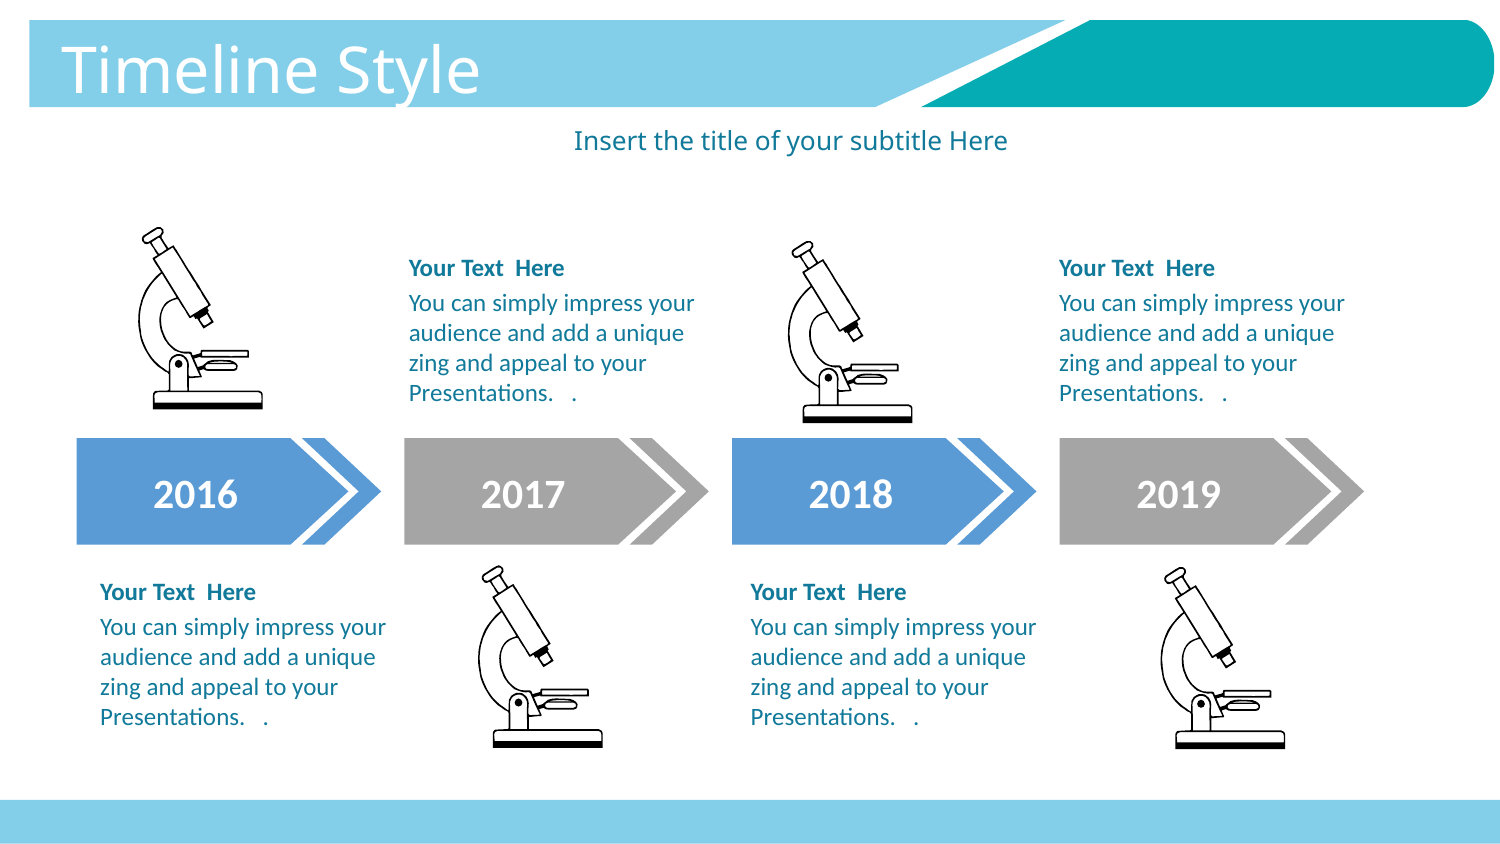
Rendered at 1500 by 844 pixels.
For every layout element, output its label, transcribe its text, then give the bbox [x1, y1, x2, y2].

list Insert the title of your subtitle Here [41, 117, 1500, 165]
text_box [404, 438, 709, 545]
picture [477, 565, 603, 749]
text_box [732, 438, 1037, 545]
list Timeline Style [0, 22, 1022, 117]
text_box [1059, 438, 1365, 545]
picture [787, 241, 913, 424]
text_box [76, 438, 382, 545]
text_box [1044, 243, 1364, 416]
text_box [85, 567, 405, 740]
picture [137, 227, 263, 410]
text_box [394, 243, 714, 416]
picture [1160, 567, 1286, 750]
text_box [735, 567, 1055, 740]
